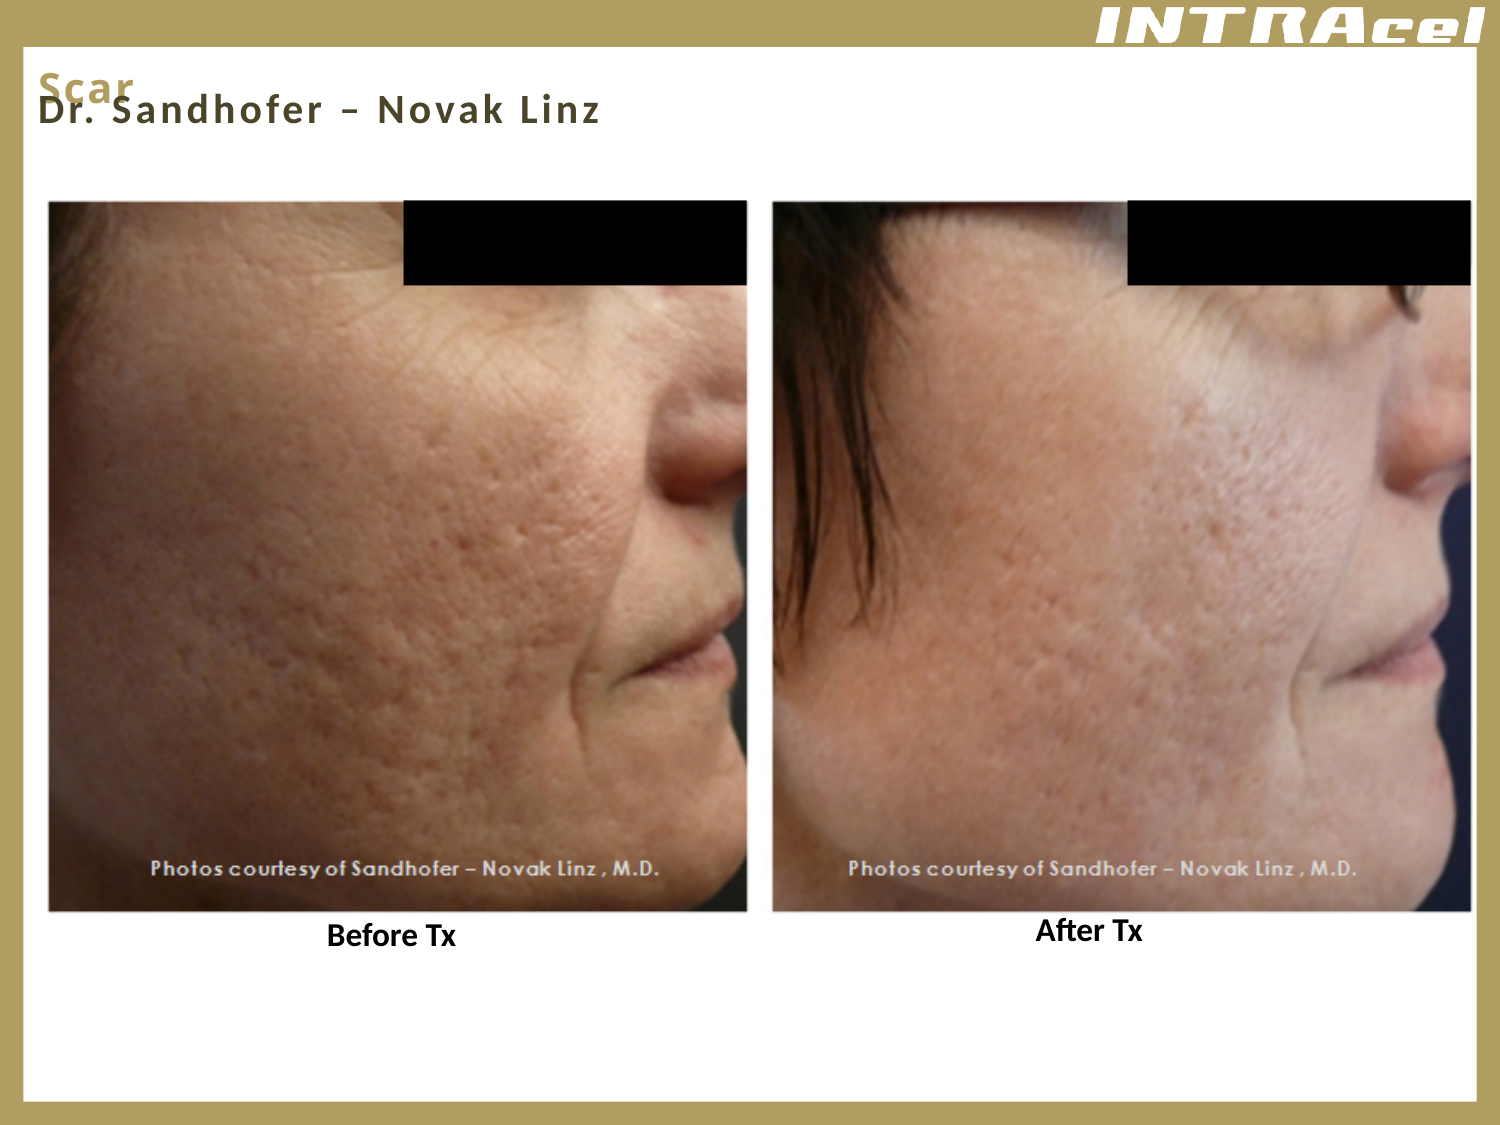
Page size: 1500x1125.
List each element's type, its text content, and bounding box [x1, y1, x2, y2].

text_box Dr. Sandhofer – Novak Linz [23, 102, 657, 162]
picture [1095, 7, 1485, 43]
text_box Scar [23, 59, 481, 102]
text_box After Tx [761, 923, 1417, 956]
text_box Before Tx [117, 923, 739, 960]
picture [46, 198, 1476, 915]
